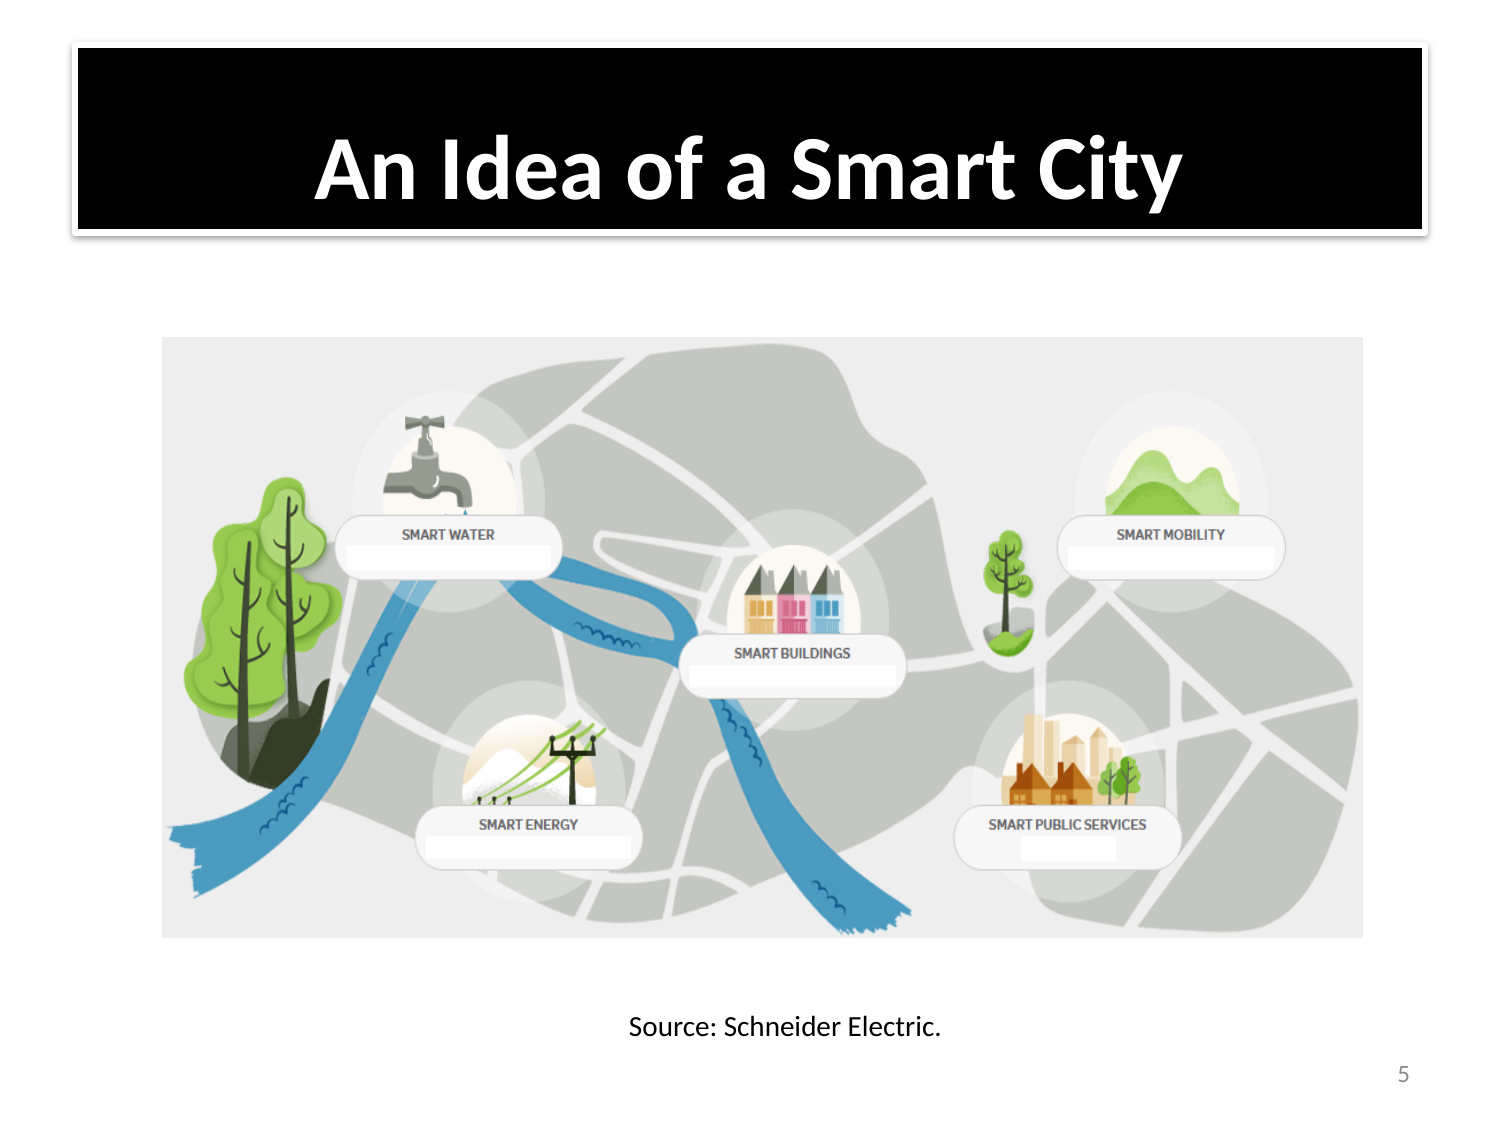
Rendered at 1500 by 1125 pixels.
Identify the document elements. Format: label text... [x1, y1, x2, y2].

text_box An Idea of a Smart City [72, 42, 1428, 236]
picture [162, 337, 1363, 938]
text_box Source: Schneider Electric. [614, 999, 958, 1050]
slide_number 5 [1074, 1042, 1425, 1103]
